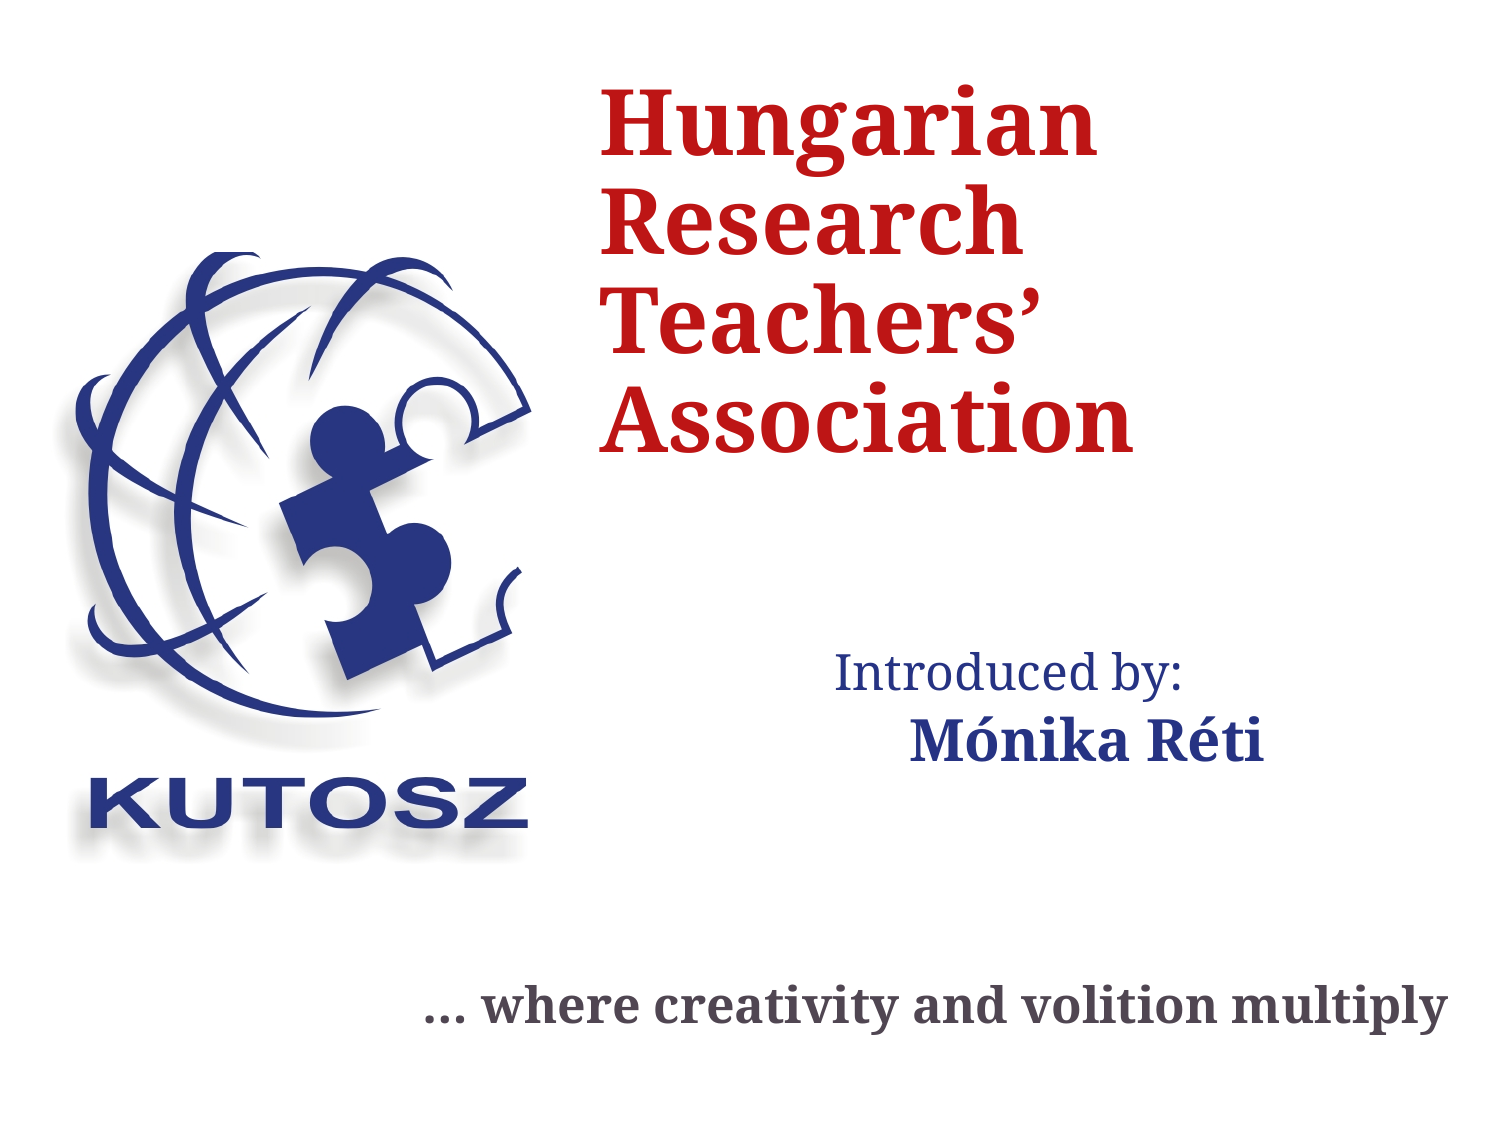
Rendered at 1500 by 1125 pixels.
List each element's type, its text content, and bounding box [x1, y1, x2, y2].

picture [2, 252, 627, 887]
text_box … where creativity and volition multiply [68, 965, 1464, 1041]
subtitle Introduced by: Mónika Réti [819, 602, 1308, 875]
title Hungarian Research Teachers’ Association [584, 137, 1464, 480]
